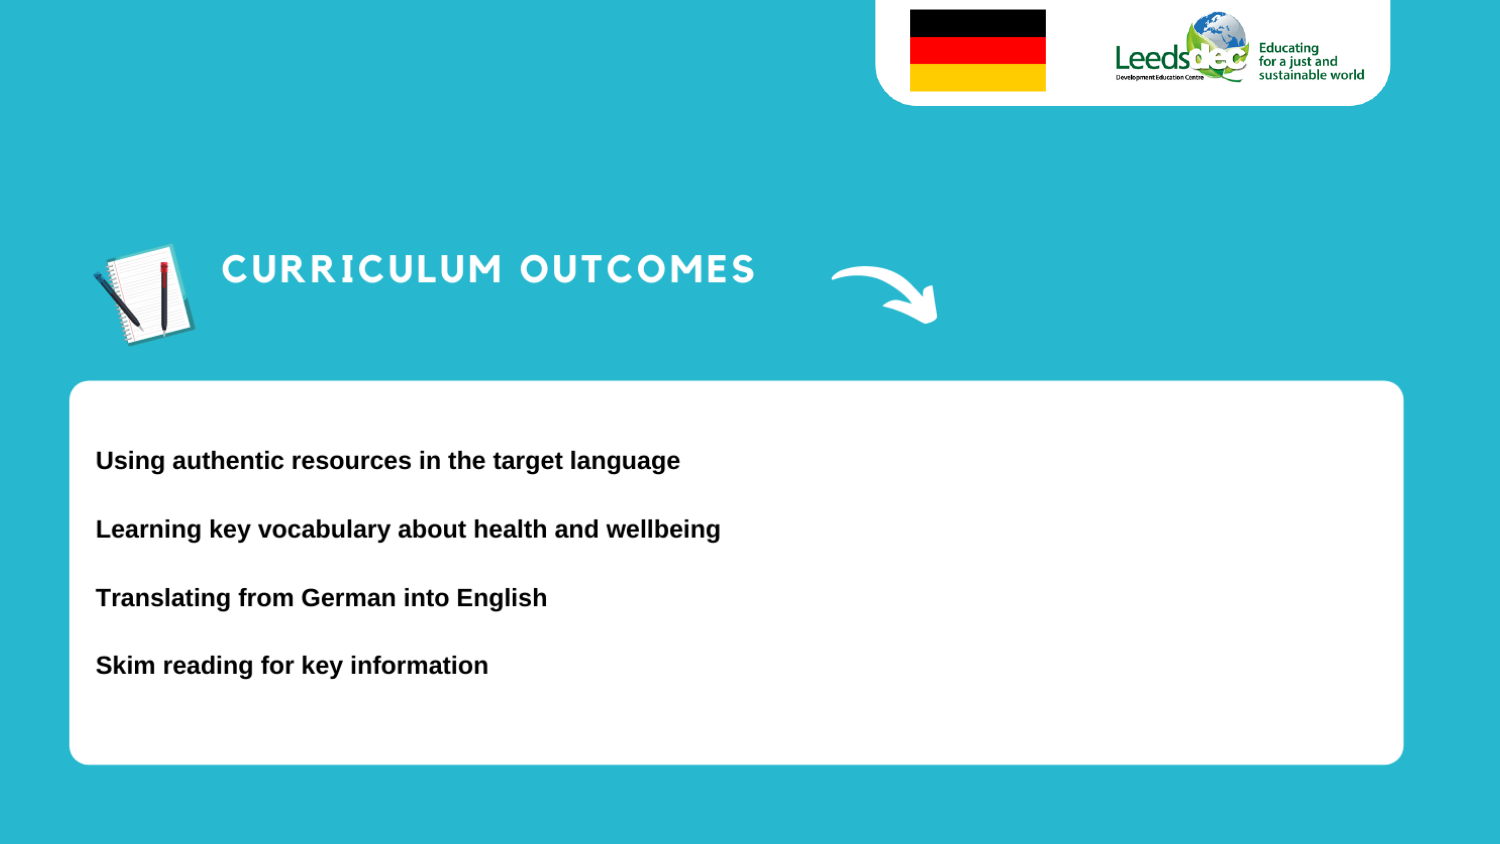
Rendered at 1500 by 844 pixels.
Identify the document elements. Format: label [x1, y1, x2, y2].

picture [826, 0, 1429, 123]
picture [32, 166, 1461, 813]
